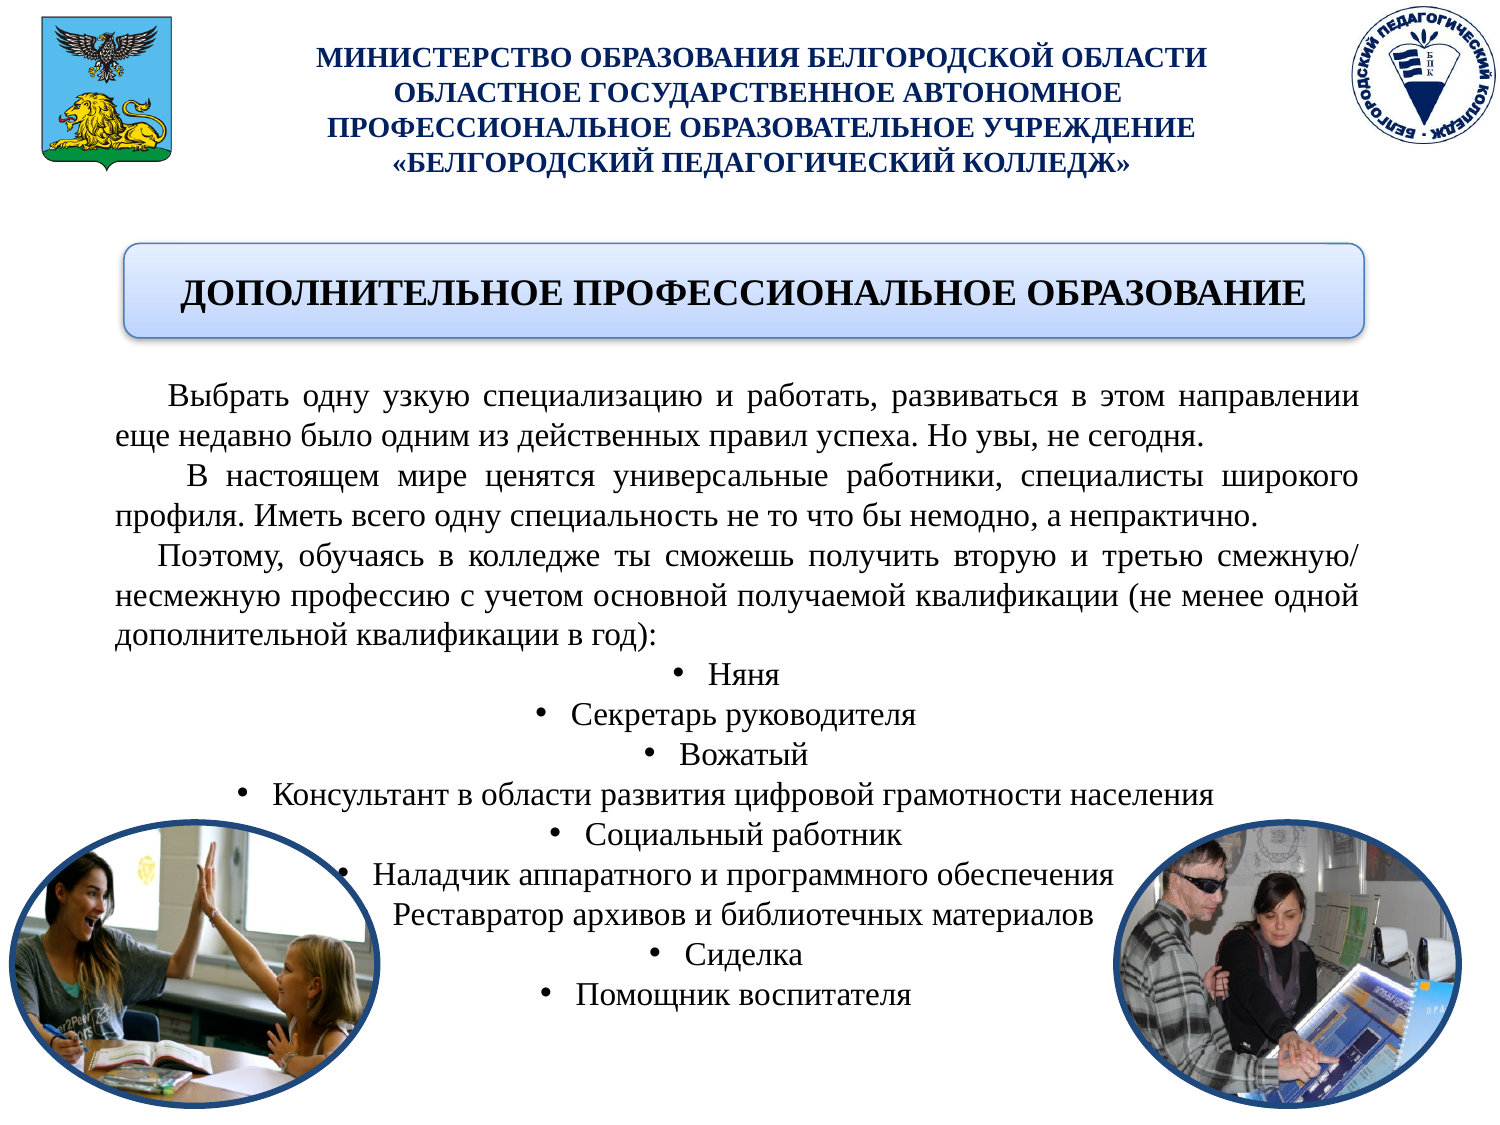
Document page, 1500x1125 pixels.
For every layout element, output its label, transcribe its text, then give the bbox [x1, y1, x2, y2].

picture [1346, 0, 1500, 150]
text_box Выбрать одну узкую специализацию и работать, развиваться в этом направлении еще недавно было одним из действенных правил успеха. Но увы, не сегодня. В настоящем мире ценятся универсальные работники, специалисты широкого профиля. Иметь всего одну специальность не то что бы немодно, а непрактично. Поэтому, обучаясь в колледже ты сможешь получить вторую и третью смежную/ несмежную профессию с учетом основной получаемой квалификации (не менее одной дополнительной квалификации в год): Няня Секретарь руководителя Вожатый Консультант в области развития цифровой грамотности населения Социальный работник Наладчик аппаратного и программного обеспечения Реставратор архивов и библиотечных материалов Сиделка Помощник воспитателя [100, 365, 1376, 1020]
picture [1115, 822, 1459, 1107]
picture [40, 16, 172, 172]
picture [11, 822, 378, 1107]
text_box МИНИСТЕРСТВО ОБРАЗОВАНИЯ БЕЛГОРОДСКОЙ ОБЛАСТИ ОБЛАСТНОЕ ГОСУДАРСТВЕННОЕ АВТОНОМНОЕ ПРОФЕССИОНАЛЬНОЕ ОБРАЗОВАТЕЛЬНОЕ УЧРЕЖДЕНИЕ «БЕЛГОРОДСКИЙ ПЕДАГОГИЧЕСКИЙ КОЛЛЕДЖ» [171, 30, 1353, 186]
text_box ДОПОЛНИТЕЛЬНОЕ ПРОФЕССИОНАЛЬНОЕ ОБРАЗОВАНИЕ [123, 242, 1365, 339]
